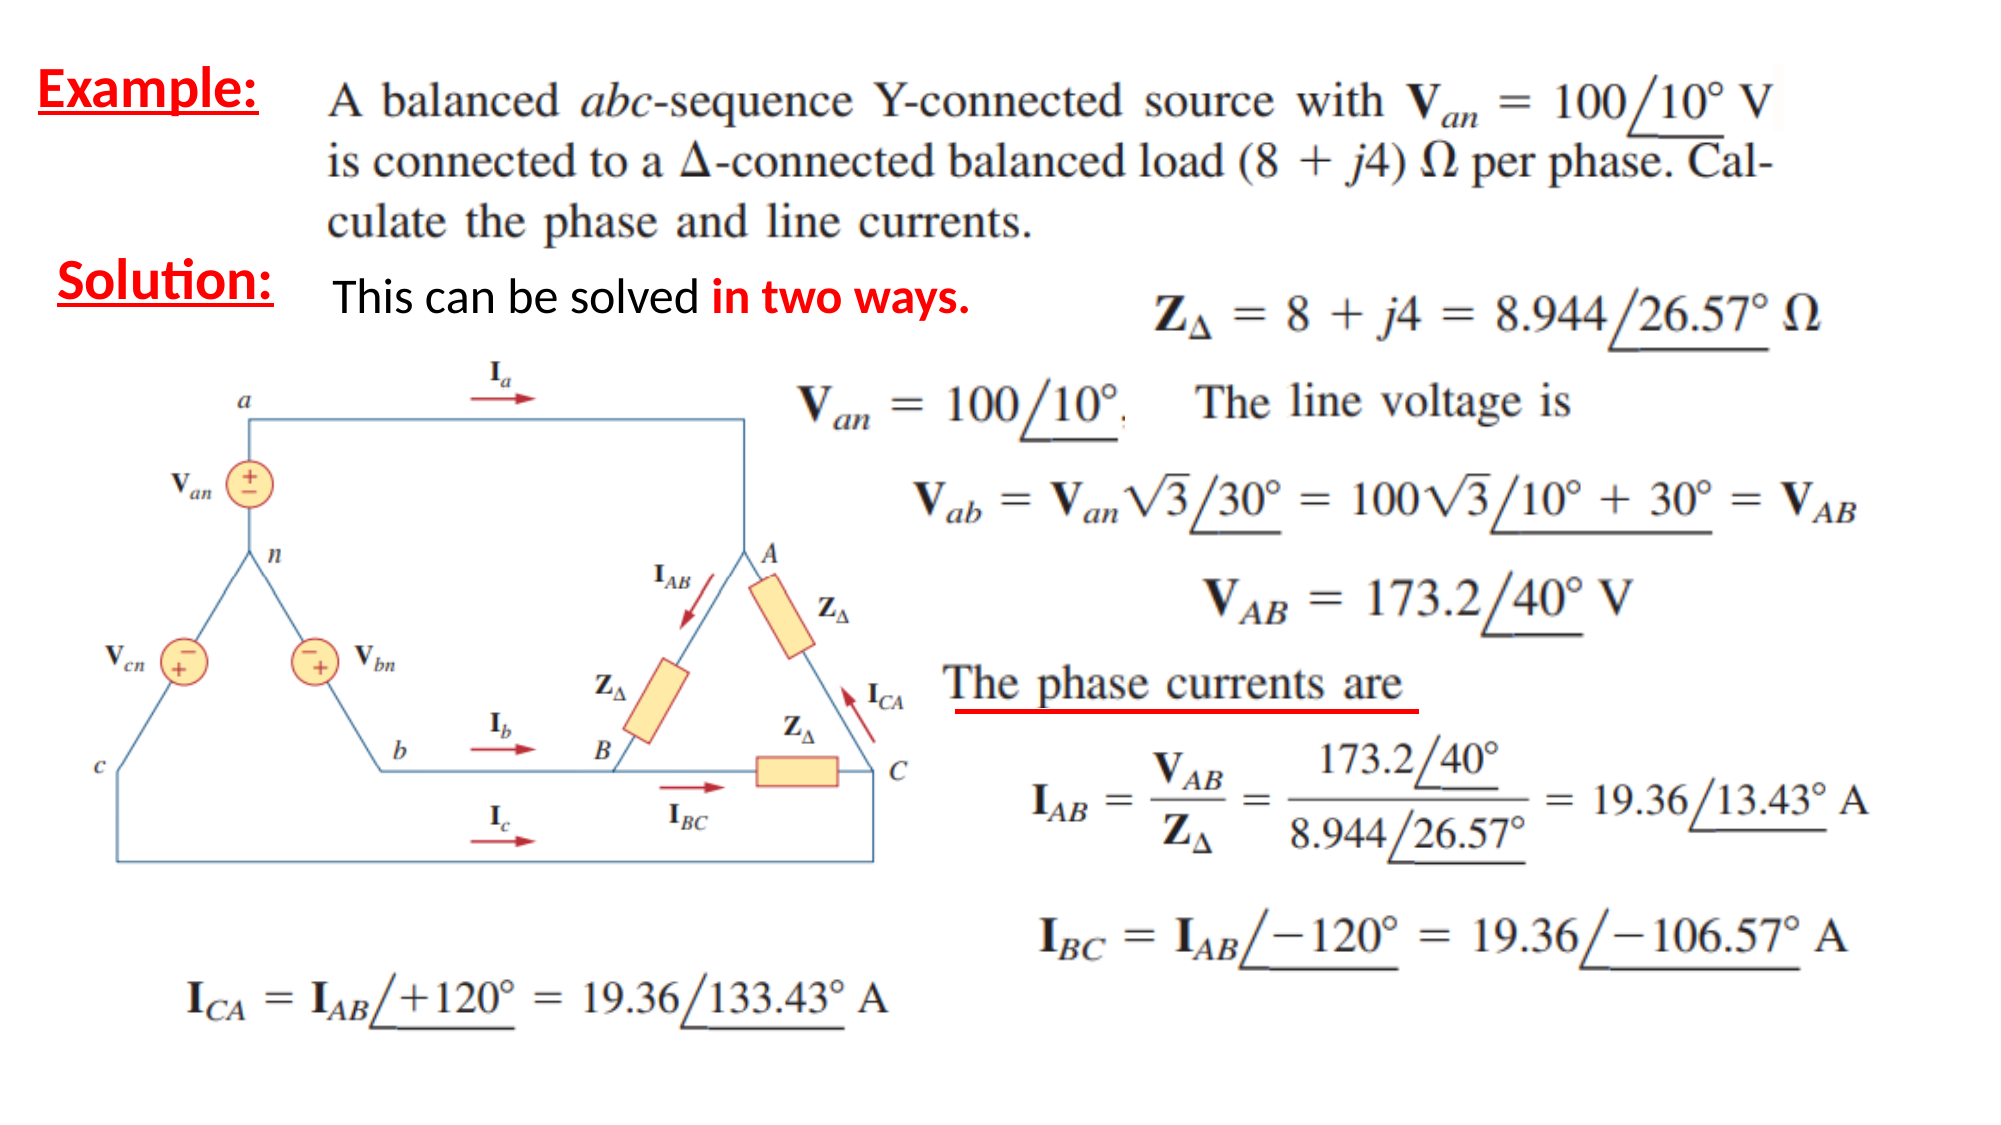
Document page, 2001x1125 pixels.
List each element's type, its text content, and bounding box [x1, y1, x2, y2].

picture [159, 955, 939, 1061]
text_box Solution: [42, 233, 317, 319]
text_box This can be solved in two ways. [317, 262, 986, 331]
picture [22, 341, 1902, 992]
text_box Example: [23, 41, 295, 127]
picture [295, 41, 1868, 444]
